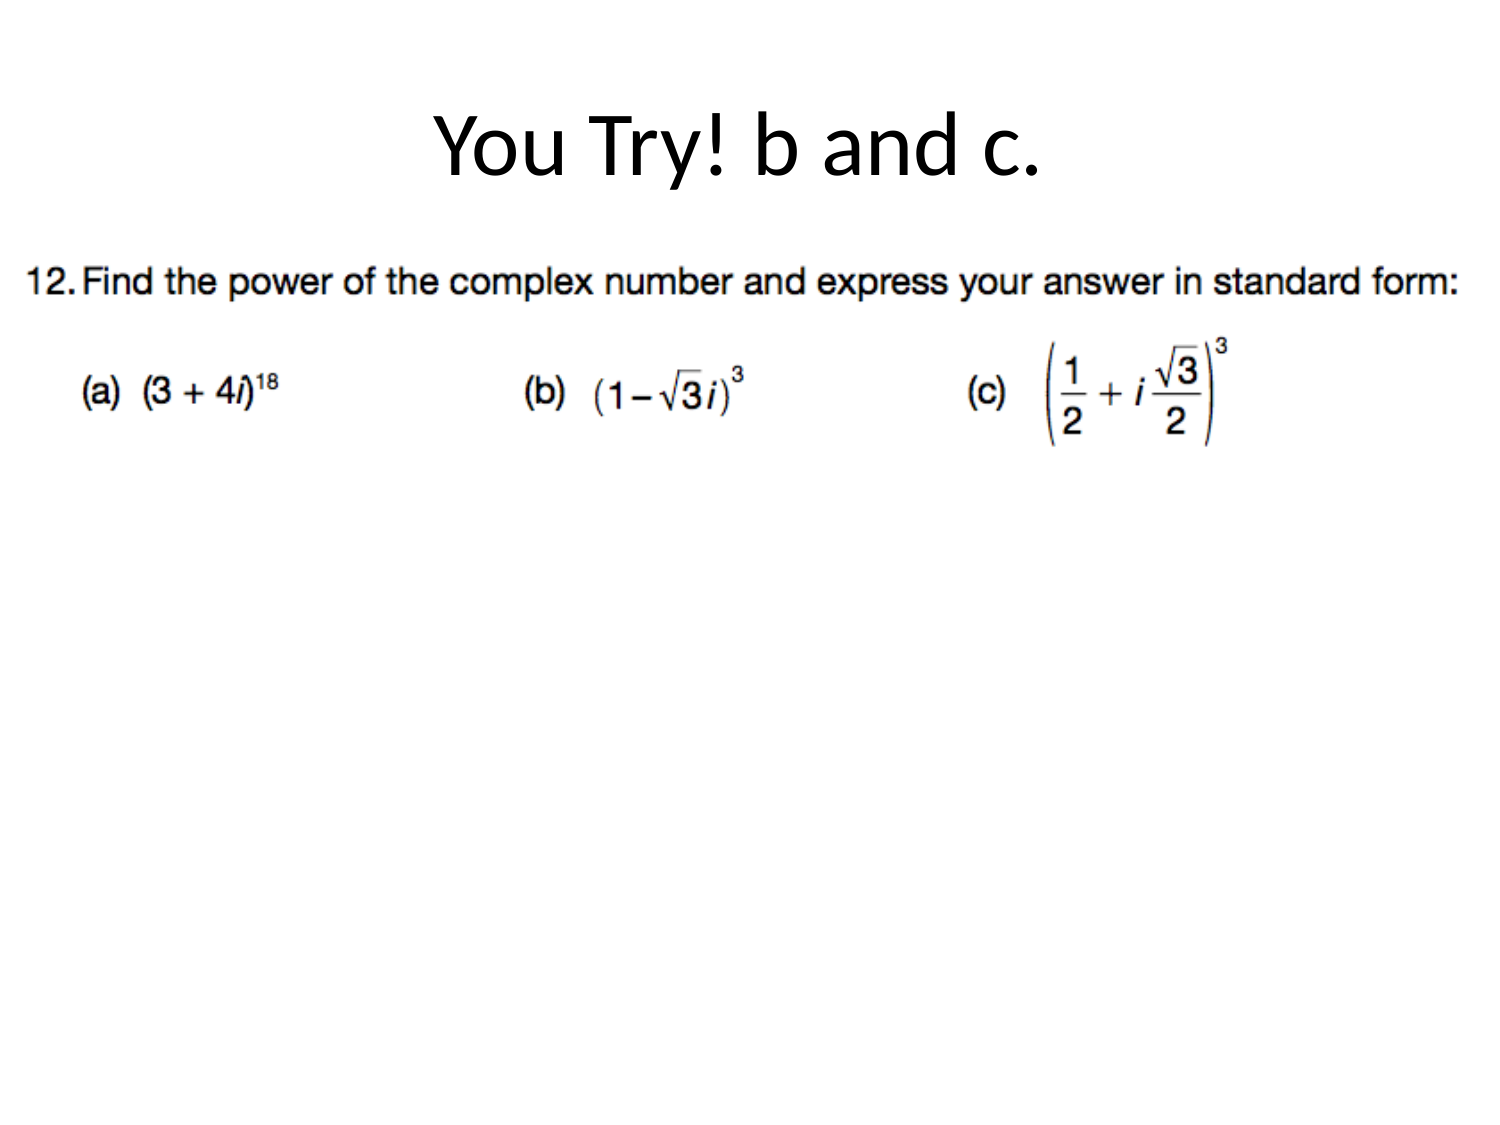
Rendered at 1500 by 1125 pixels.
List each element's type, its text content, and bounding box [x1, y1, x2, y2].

title You Try! b and c. [75, 45, 1425, 230]
picture [0, 232, 1500, 472]
